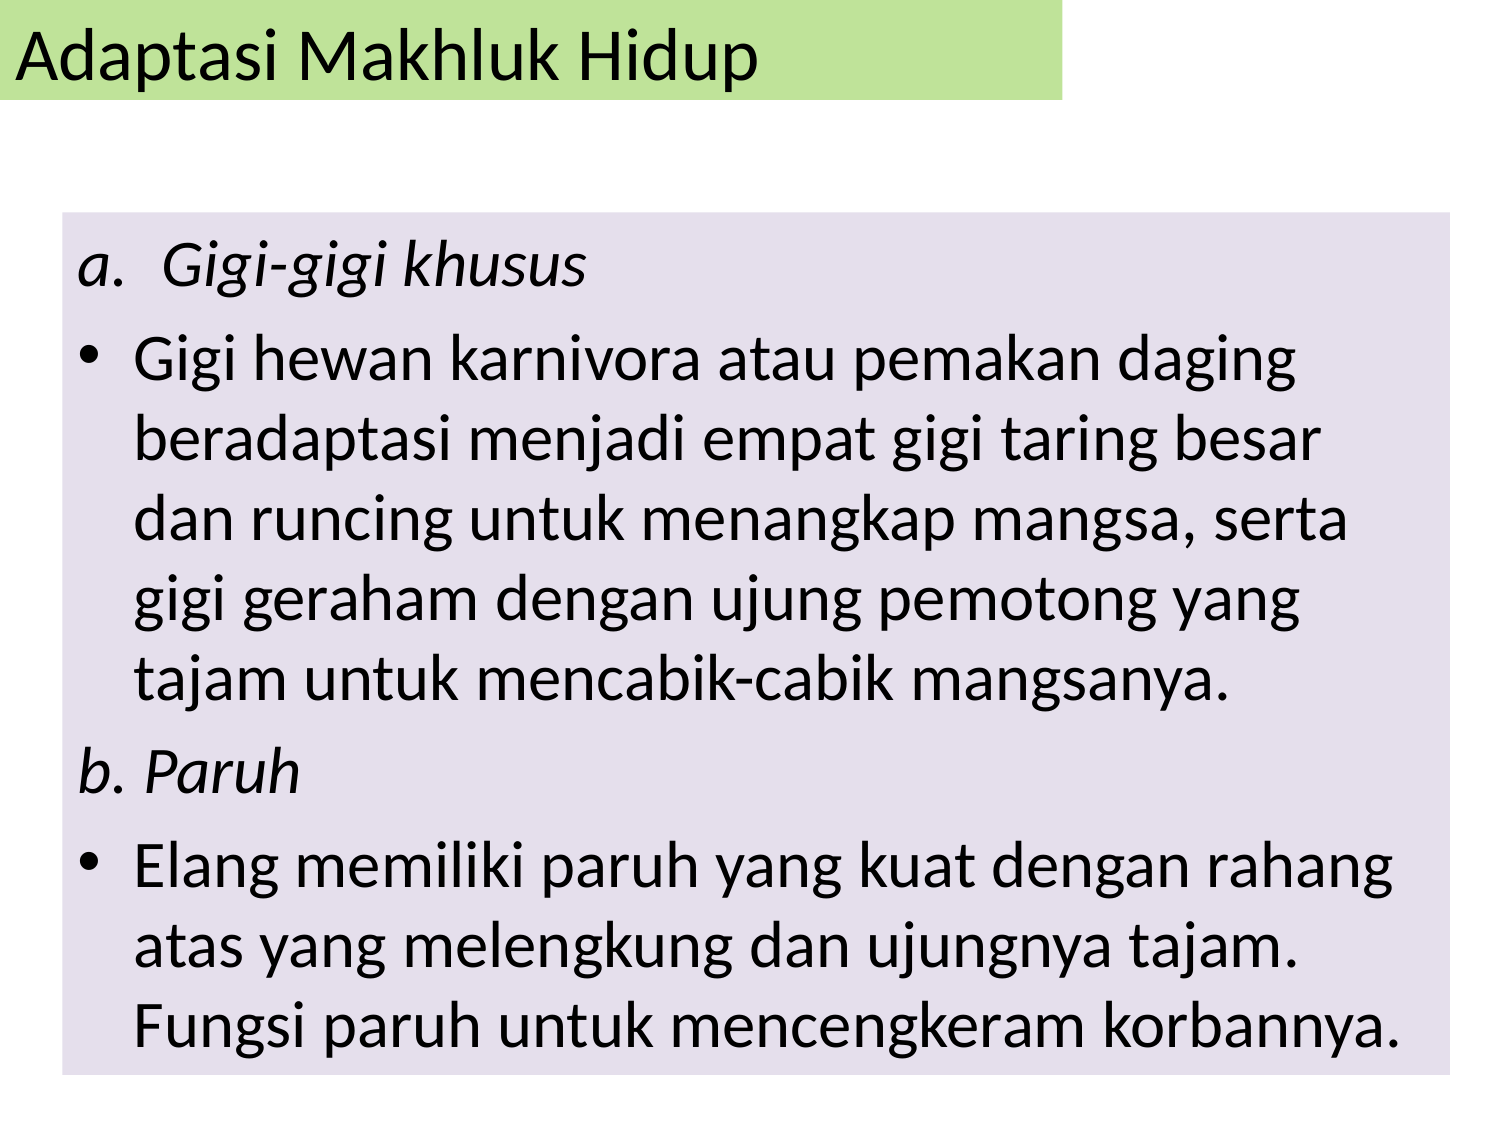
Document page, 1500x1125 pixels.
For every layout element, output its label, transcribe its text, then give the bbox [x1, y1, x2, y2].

list Gigi-gigi khusus Gigi hewan karnivora atau pemakan daging beradaptasi menjadi empat gigi taring besar dan runcing untuk menangkap mangsa, serta gigi geraham dengan ujung pemotong yang tajam untuk mencabik-cabik mangsanya. b. Paruh Elang memiliki paruh yang kuat dengan rahang atas yang melengkung dan ujungnya tajam. Fungsi paruh untuk mencengkeram korbannya. [62, 212, 1450, 1075]
title Adaptasi Makhluk Hidup [0, 0, 1063, 100]
